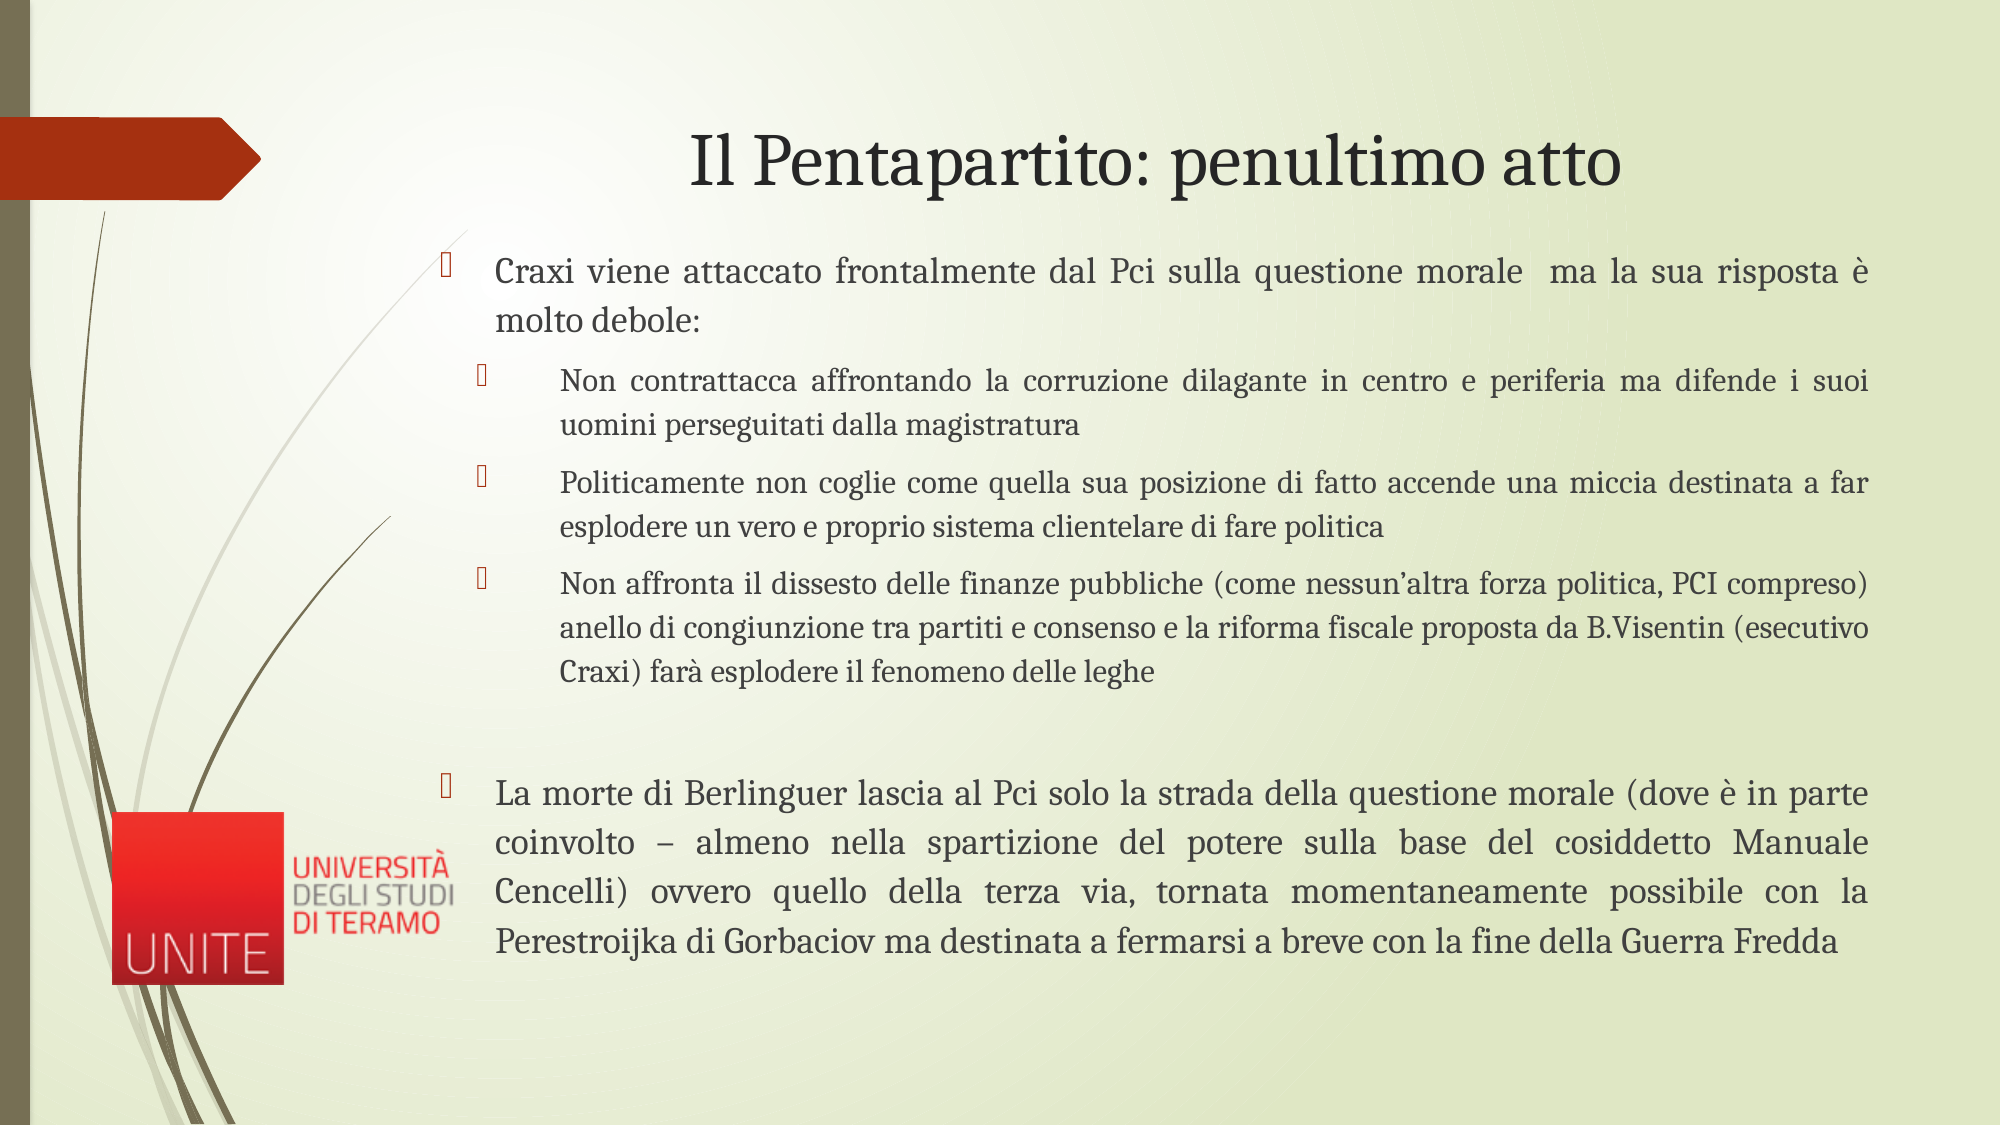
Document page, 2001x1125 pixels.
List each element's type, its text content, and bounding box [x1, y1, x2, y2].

title Il Pentapartito: penultimo atto [425, 102, 1888, 234]
picture [112, 812, 457, 985]
list Craxi viene attaccato frontalmente dal Pci sulla questione morale ma la sua risposta è molto debole: Non contrattacca affrontando la corruzione dilagante in centro e periferia ma difende i suoi uomini perseguitati dalla magistratura Politicamente non coglie come quella sua posizione di fatto accende una miccia destinata a far esplodere un vero e proprio sistema clientelare di fare politica Non affronta il dissesto delle finanze pubbliche (come nessun’altra forza politica, PCI compreso) anello di congiunzione tra partiti e consenso e la riforma fiscale proposta da B.Visentin (esecutivo Craxi) farà esplodere il fenomeno delle leghe La morte di Berlinguer lascia al Pci solo la strada della questione morale (dove è in parte coinvolto – almeno nella spartizione del potere sulla base del cosiddetto Manuale Cencelli) ovvero quello della terza via, tornata momentaneamente possibile con la Perestroijka di Gorbaciov ma destinata a fermarsi a breve con la fine della Guerra Fredda [424, 234, 1888, 970]
